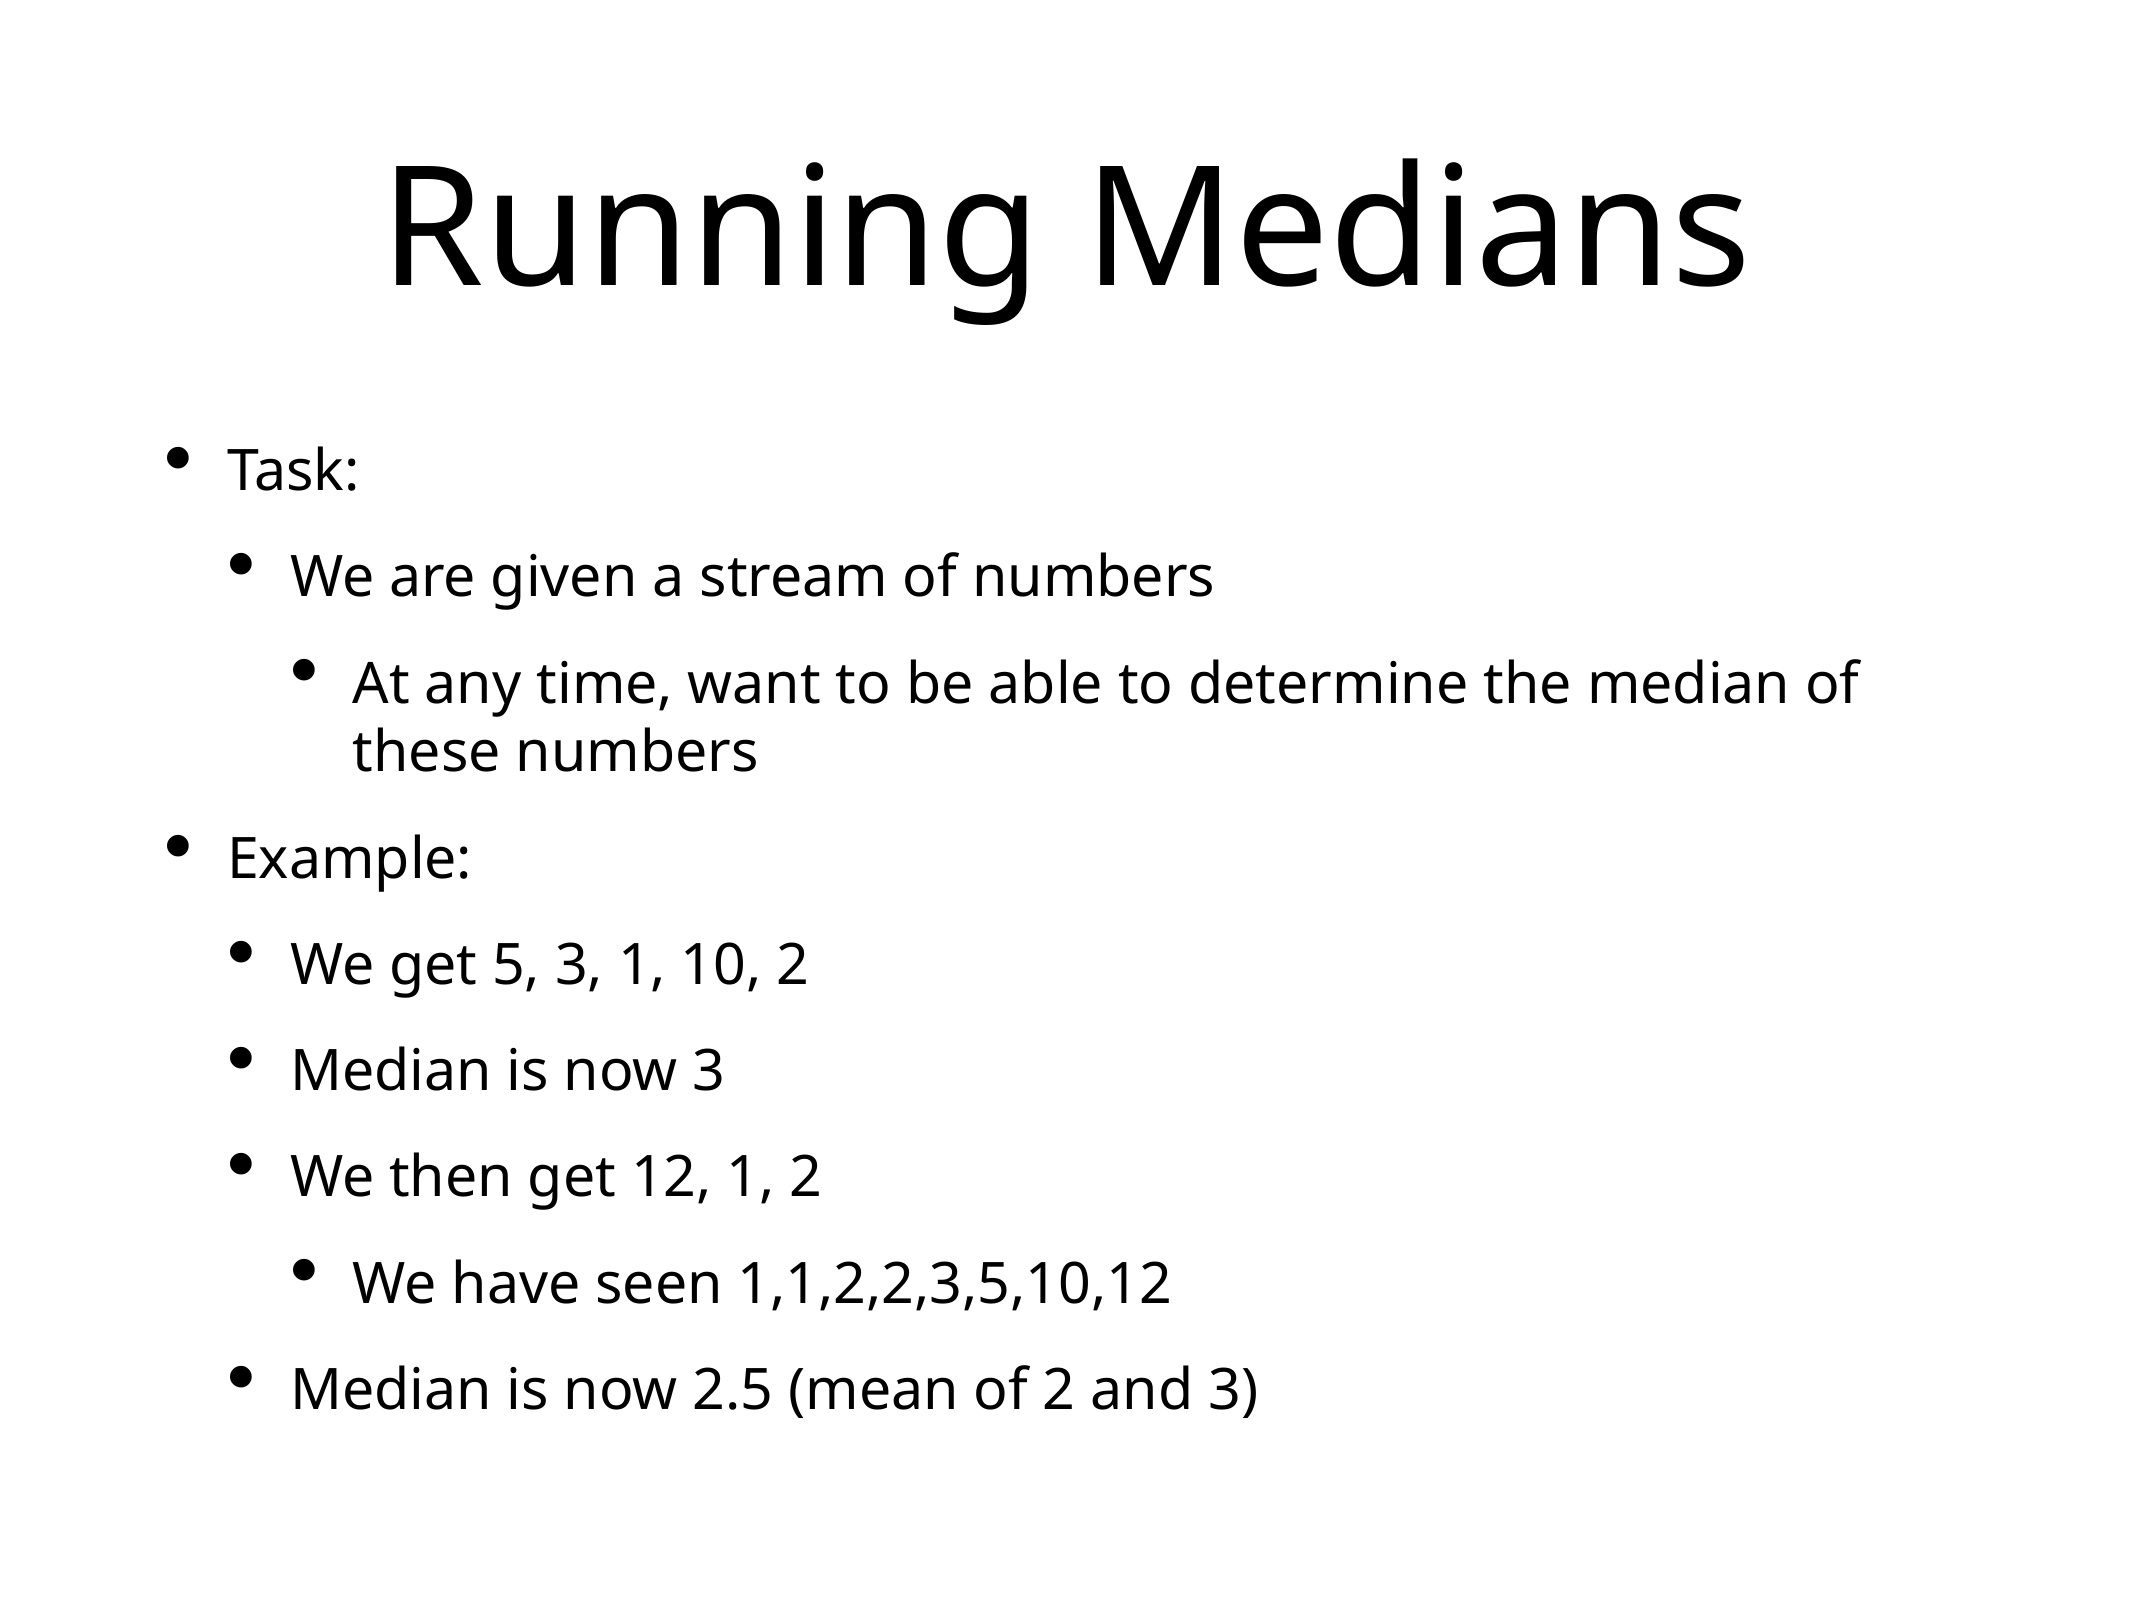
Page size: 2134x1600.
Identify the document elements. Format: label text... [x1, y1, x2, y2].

list Task: We are given a stream of numbers At any time, want to be able to determine the median of these numbers Example: We get 5, 3, 1, 10, 2 Median is now 3 We then get 12, 1, 2 We have seen 1,1,2,2,3,5,10,12 Median is now 2.5 (mean of 2 and 3) [155, 424, 1978, 1457]
title Running Medians [155, 41, 1978, 397]
